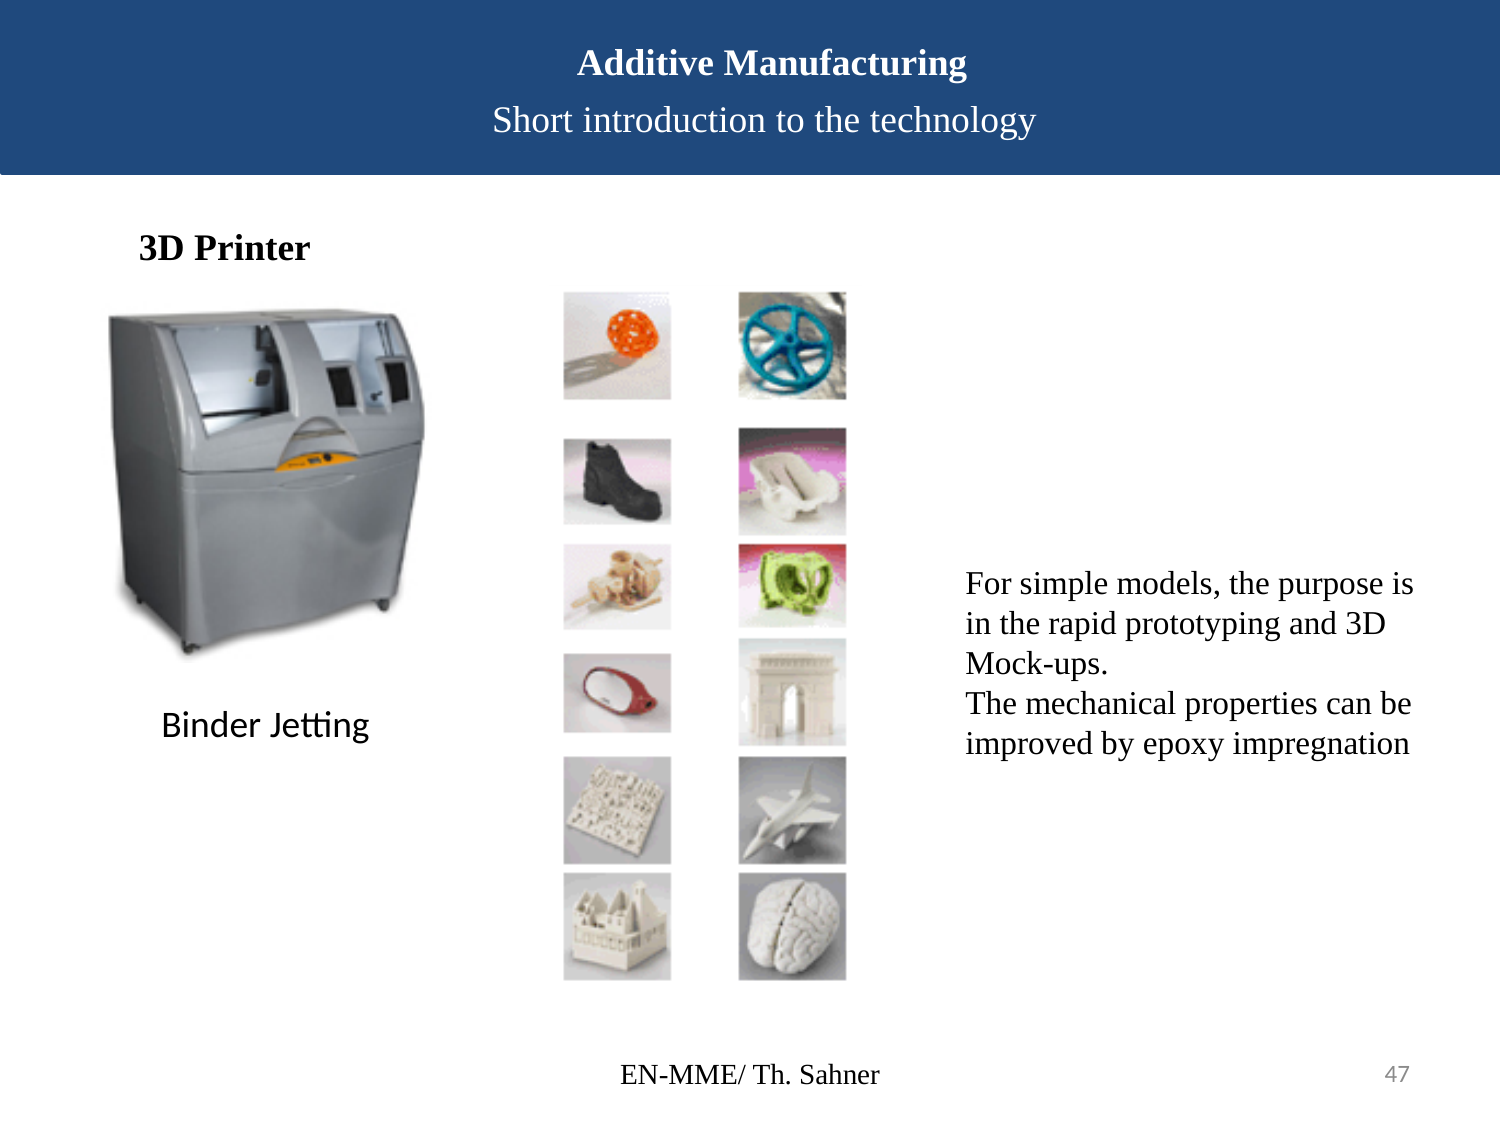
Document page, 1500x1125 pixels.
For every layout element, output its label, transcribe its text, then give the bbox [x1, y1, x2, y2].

text_box Short introduction to the technology [477, 87, 1053, 148]
text_box 3D Printer [123, 196, 491, 296]
text_box [0, 0, 1500, 175]
text_box Binder Jetting [146, 692, 385, 753]
text_box For simple models, the purpose is in the rapid prototyping and 3D Mock-ups. The mechanical properties can be improved by epoxy impregnation [950, 553, 1437, 769]
picture [548, 284, 862, 994]
footer EN-MME/ Th. Sahner [512, 1042, 988, 1103]
text_box Additive Manufacturing [562, 30, 983, 87]
picture [100, 284, 432, 663]
slide_number 47 [1074, 1042, 1425, 1103]
